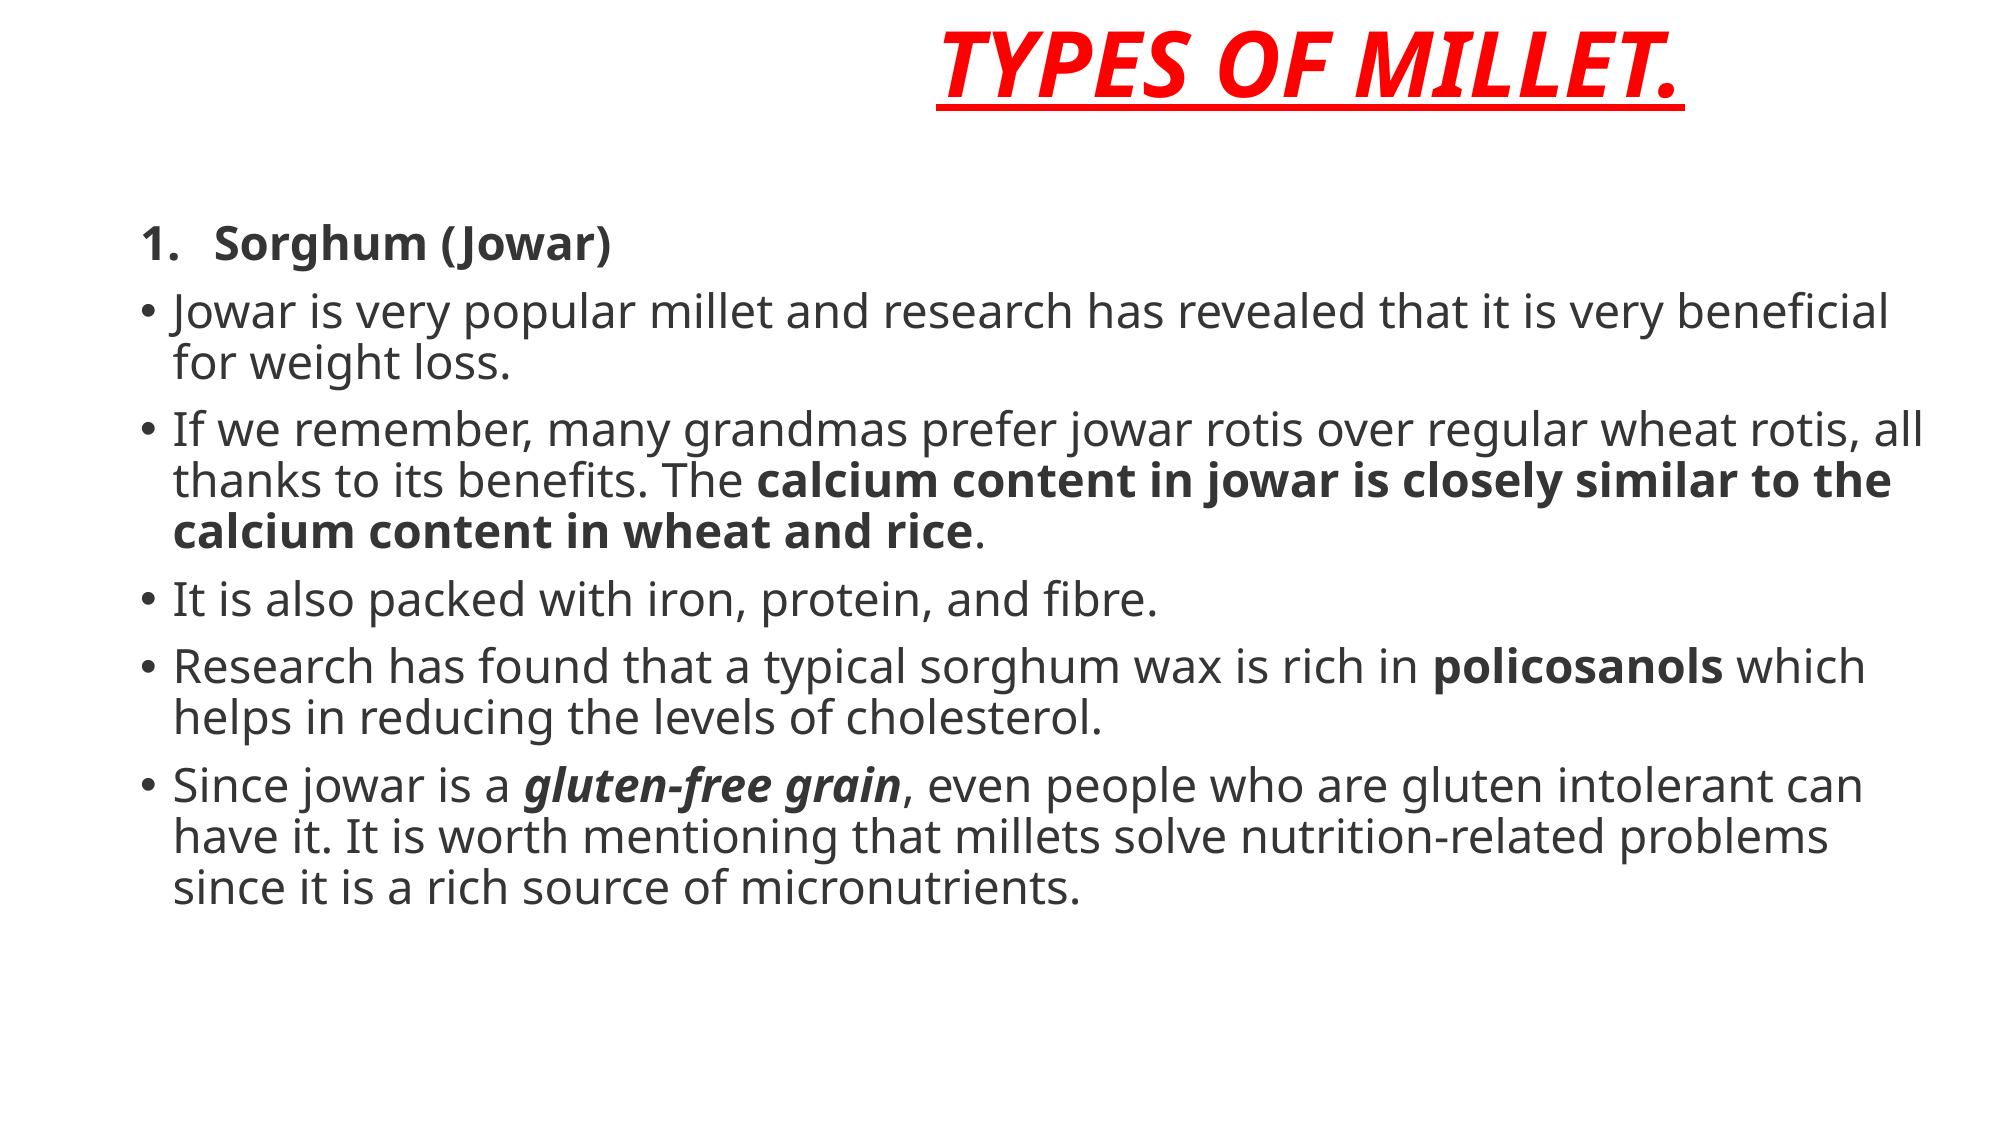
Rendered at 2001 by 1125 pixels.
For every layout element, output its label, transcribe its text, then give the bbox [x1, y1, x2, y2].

title TYPES OF MILLET. [448, 0, 2000, 177]
list Sorghum (Jowar) Jowar is very popular millet and research has revealed that it is very beneficial for weight loss. If we remember, many grandmas prefer jowar rotis over regular wheat rotis, all thanks to its benefits. The calcium content in jowar is closely similar to the calcium content in wheat and rice. It is also packed with iron, protein, and fibre. Research has found that a typical sorghum wax is rich in policosanols which helps in reducing the levels of cholesterol. Since jowar is a gluten-free grain, even people who are gluten intolerant can have it. It is worth mentioning that millets solve nutrition-related problems since it is a rich source of micronutrients. [125, 212, 1947, 927]
